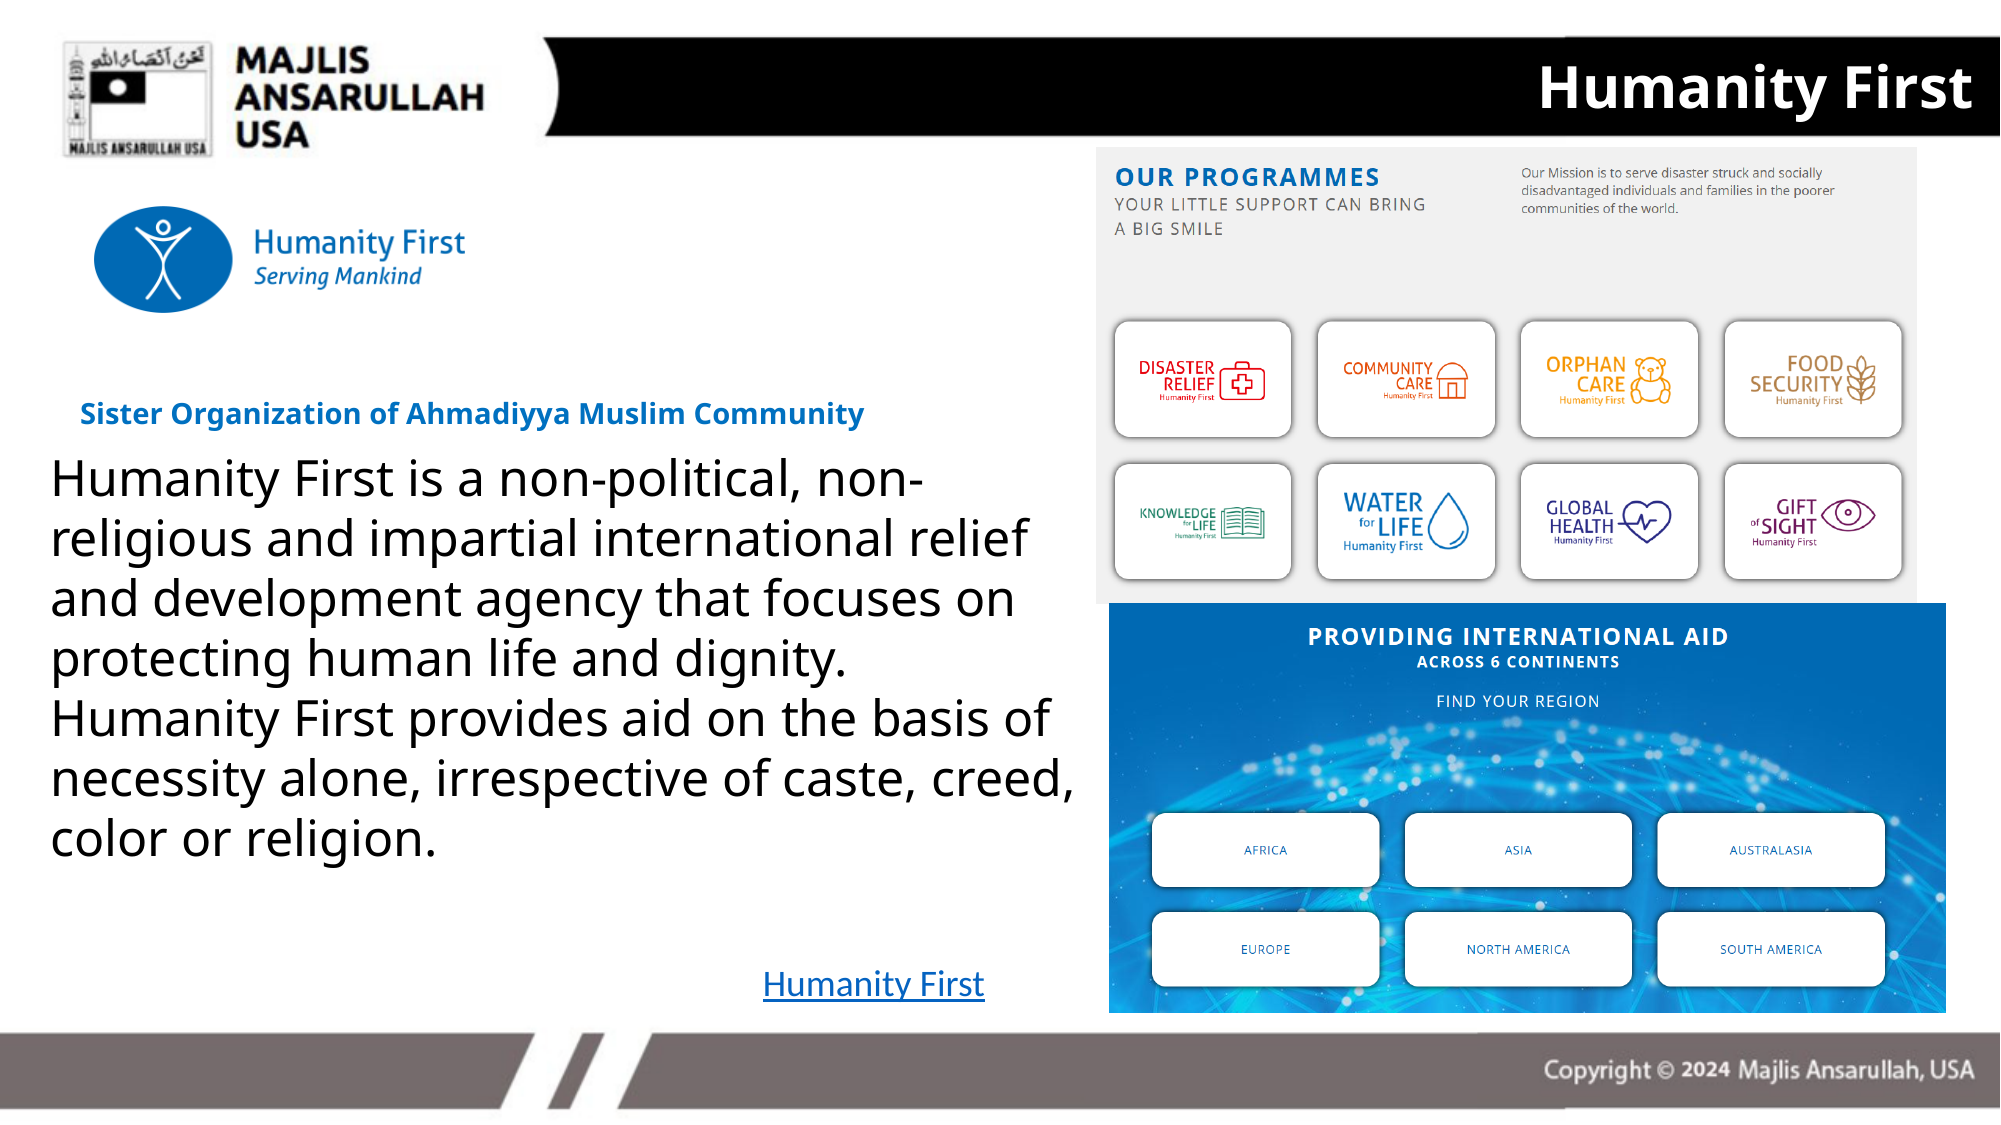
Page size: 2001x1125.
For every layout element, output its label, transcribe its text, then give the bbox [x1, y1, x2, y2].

text_box Sister Organization of Ahmadiyya Muslim Community [65, 388, 1029, 438]
text_box Humanity First is a non-political, non-religious and impartial international relief and development agency that focuses on protecting human life and dignity. Humanity First provides aid on the basis of necessity alone, irrespective of caste, creed, color or religion. [35, 438, 1103, 874]
text_box Humanity First [711, 952, 1000, 1012]
picture [0, 0, 2000, 1125]
title Humanity First [488, 0, 1989, 129]
